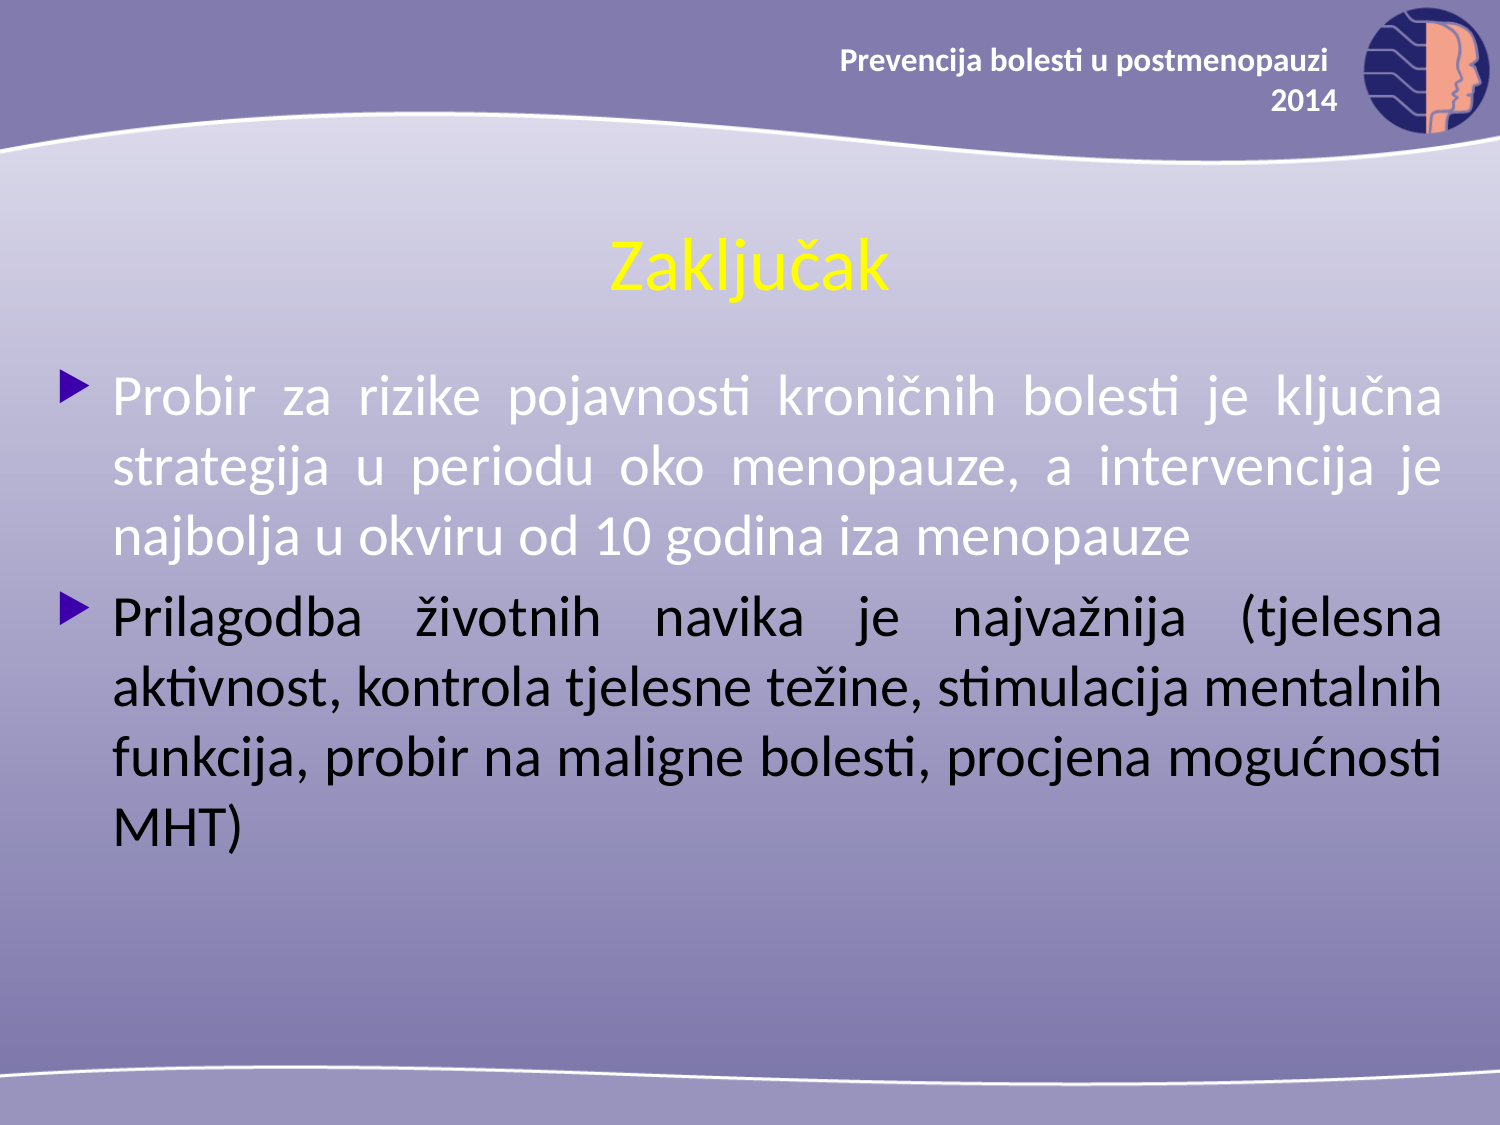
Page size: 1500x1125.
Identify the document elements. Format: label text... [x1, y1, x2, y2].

picture [0, 0, 1500, 1125]
text_box Prevencija bolesti u postmenopauzi 2014 [750, 30, 1353, 126]
text_box Probir za rizike pojavnosti kroničnih bolesti je ključna strategija u periodu oko menopauze, a intervencija je najbolja u okviru od 10 godina iza menopauze Prilagodba životnih navika je najvažnija (tjelesna aktivnost, kontrola tjelesne težine, stimulacija mentalnih funkcija, probir na maligne bolesti, procjena mogućnosti MHT) [41, 349, 1459, 988]
text_box Zaključak [41, 208, 1459, 324]
